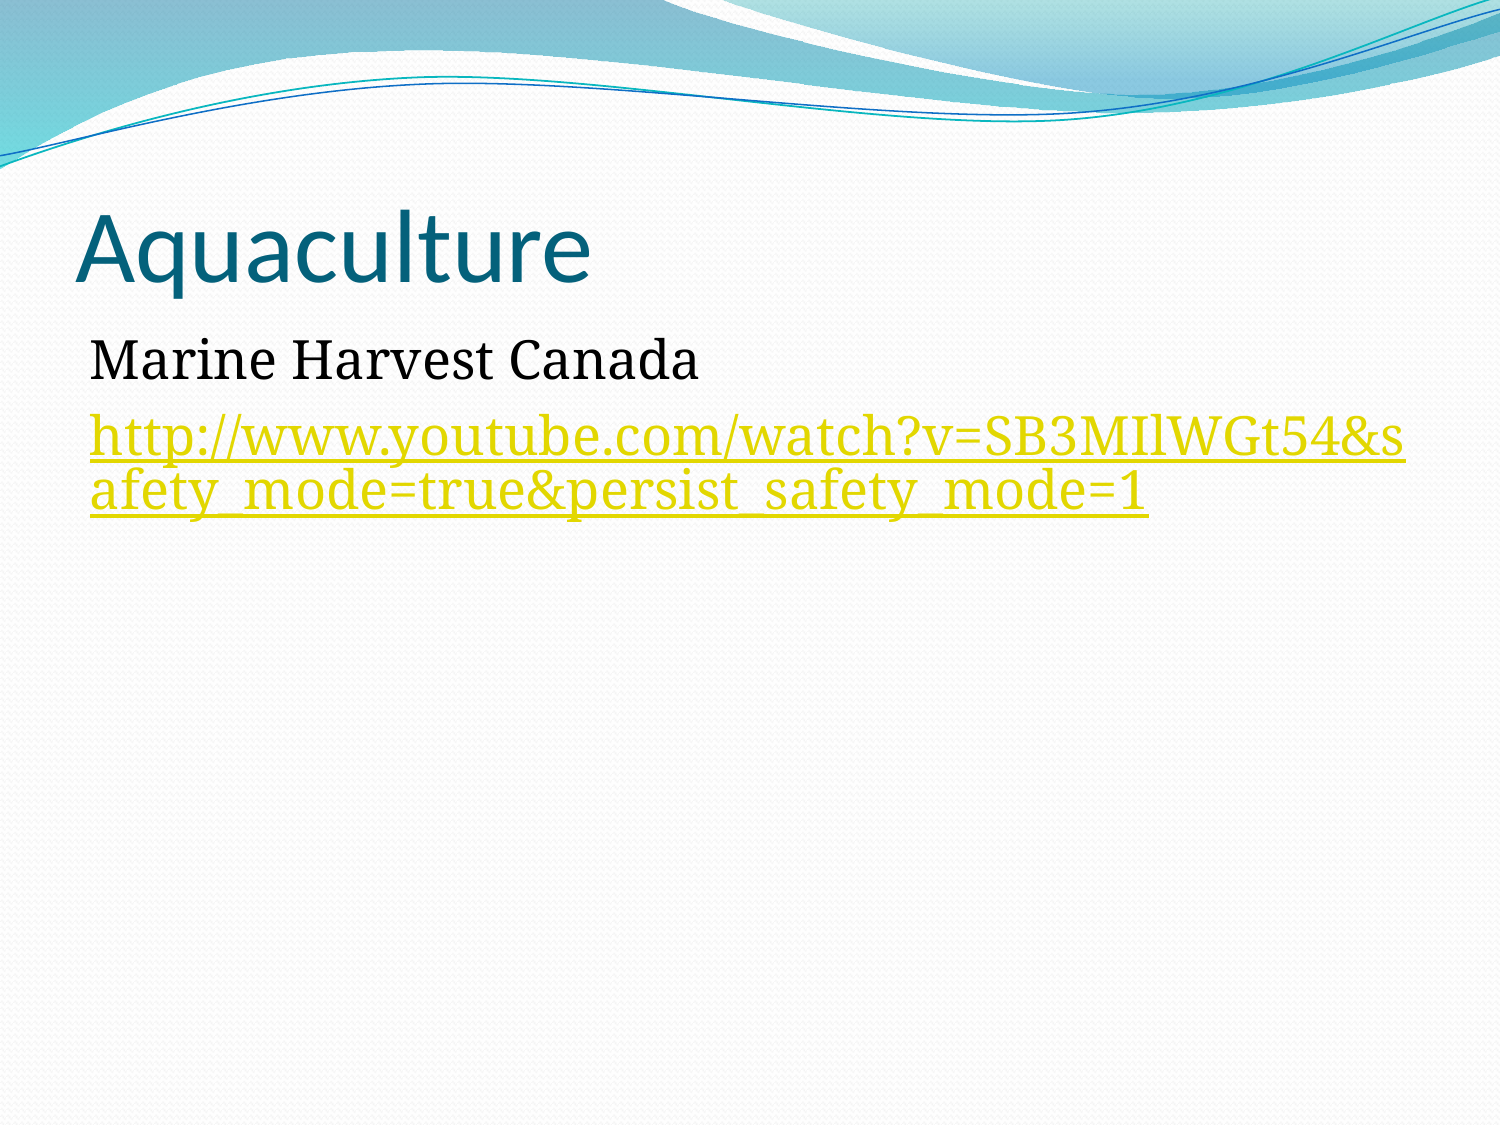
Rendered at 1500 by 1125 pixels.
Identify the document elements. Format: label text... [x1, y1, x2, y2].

list Marine Harvest Canada http://www.youtube.com/watch?v=SB3MIlWGt54&safety_mode=true&persist_safety_mode=1 [75, 317, 1425, 1038]
title Aquaculture [75, 115, 1425, 303]
